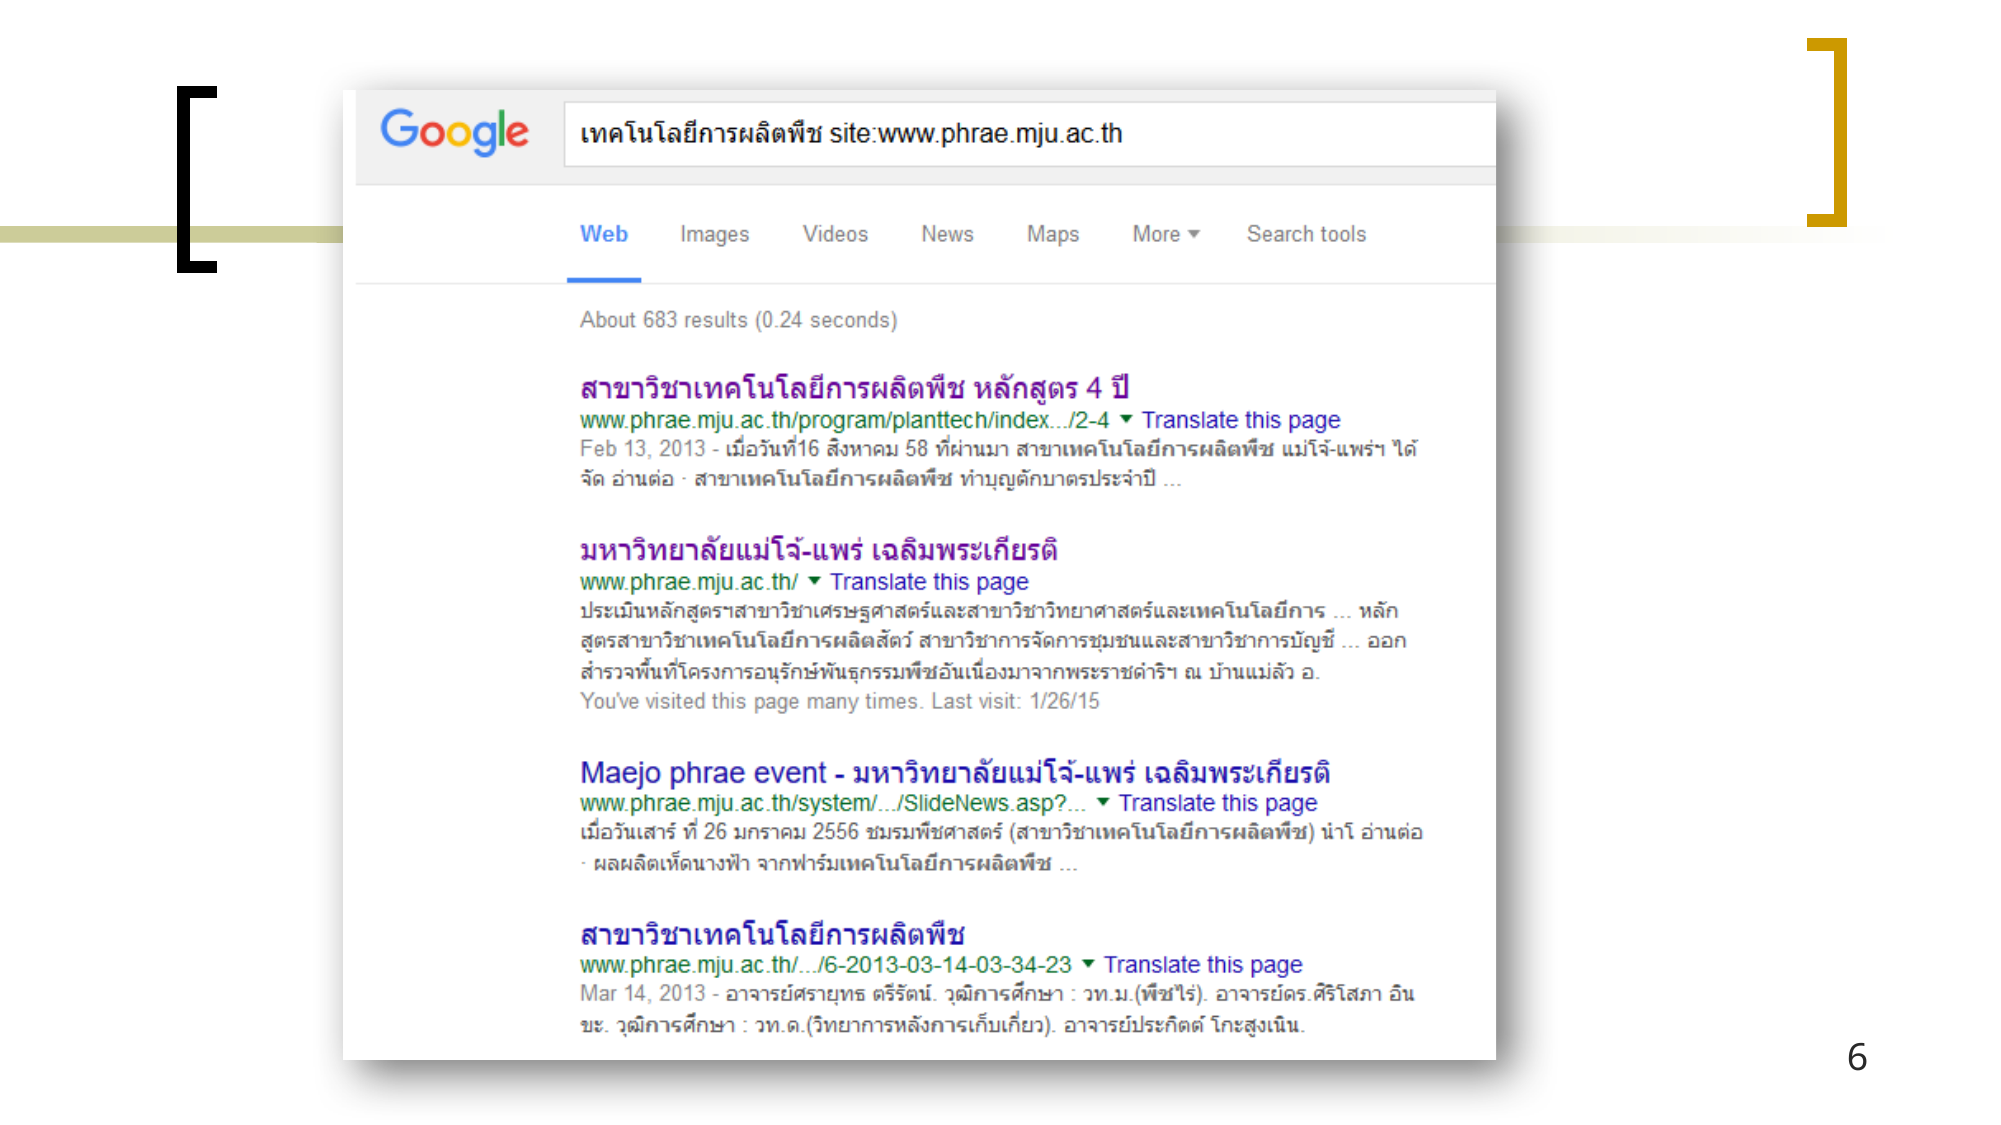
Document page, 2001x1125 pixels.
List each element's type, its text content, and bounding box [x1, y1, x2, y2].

picture [338, 89, 1497, 1060]
slide_number 6 [1516, 1024, 1884, 1101]
